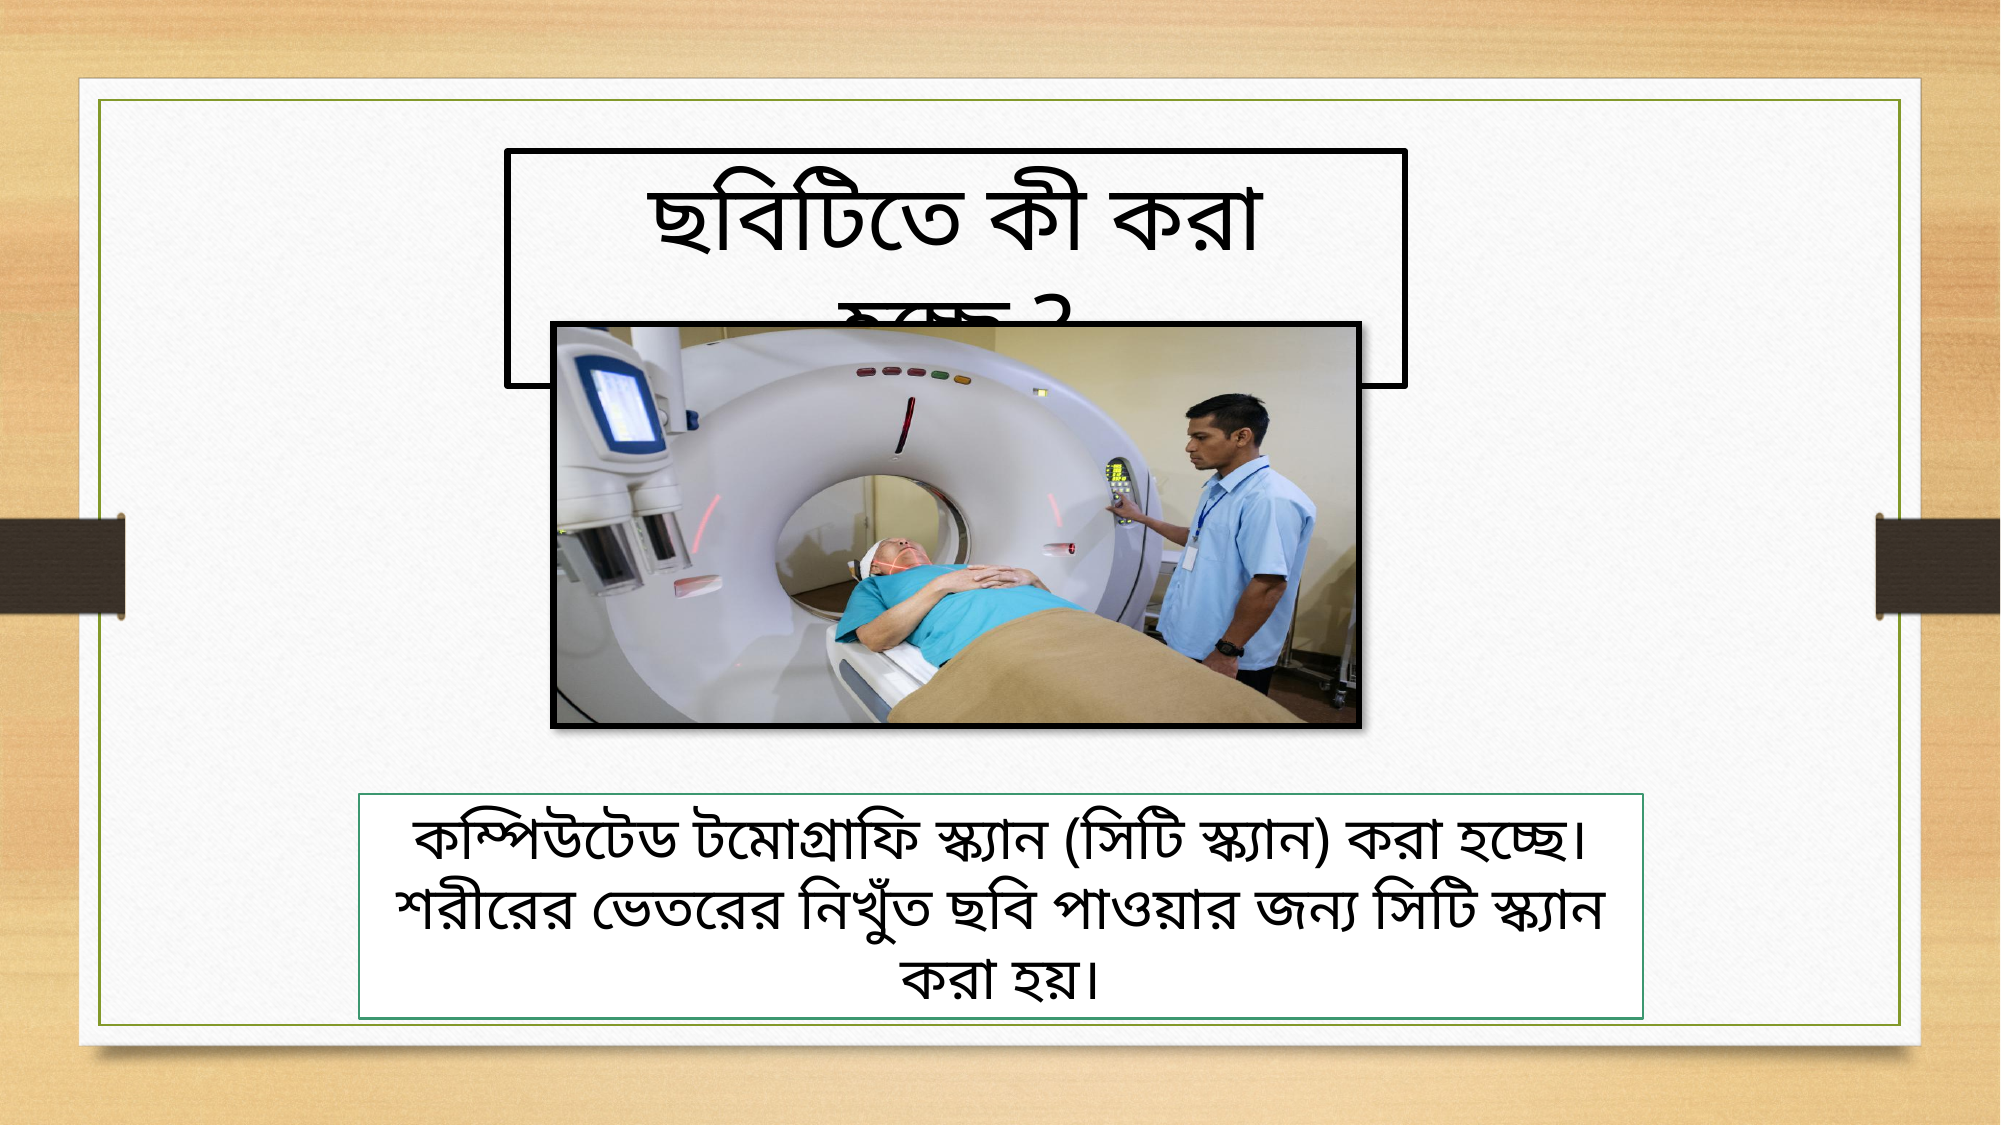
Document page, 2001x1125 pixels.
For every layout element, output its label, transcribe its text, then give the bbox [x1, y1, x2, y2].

text_box কম্পিউটেড টমোগ্রাফি স্ক্যান (সিটি স্ক্যান) করা হচ্ছে।শরীরের ভেতরের নিখুঁত ছবি পাওয়ার জন্য সিটি স্ক্যান করা হয়। [358, 793, 1644, 1020]
picture [0, 0, 2001, 1125]
text_box ছবিটিতে কী করা হচ্ছে ? [507, 151, 1406, 386]
